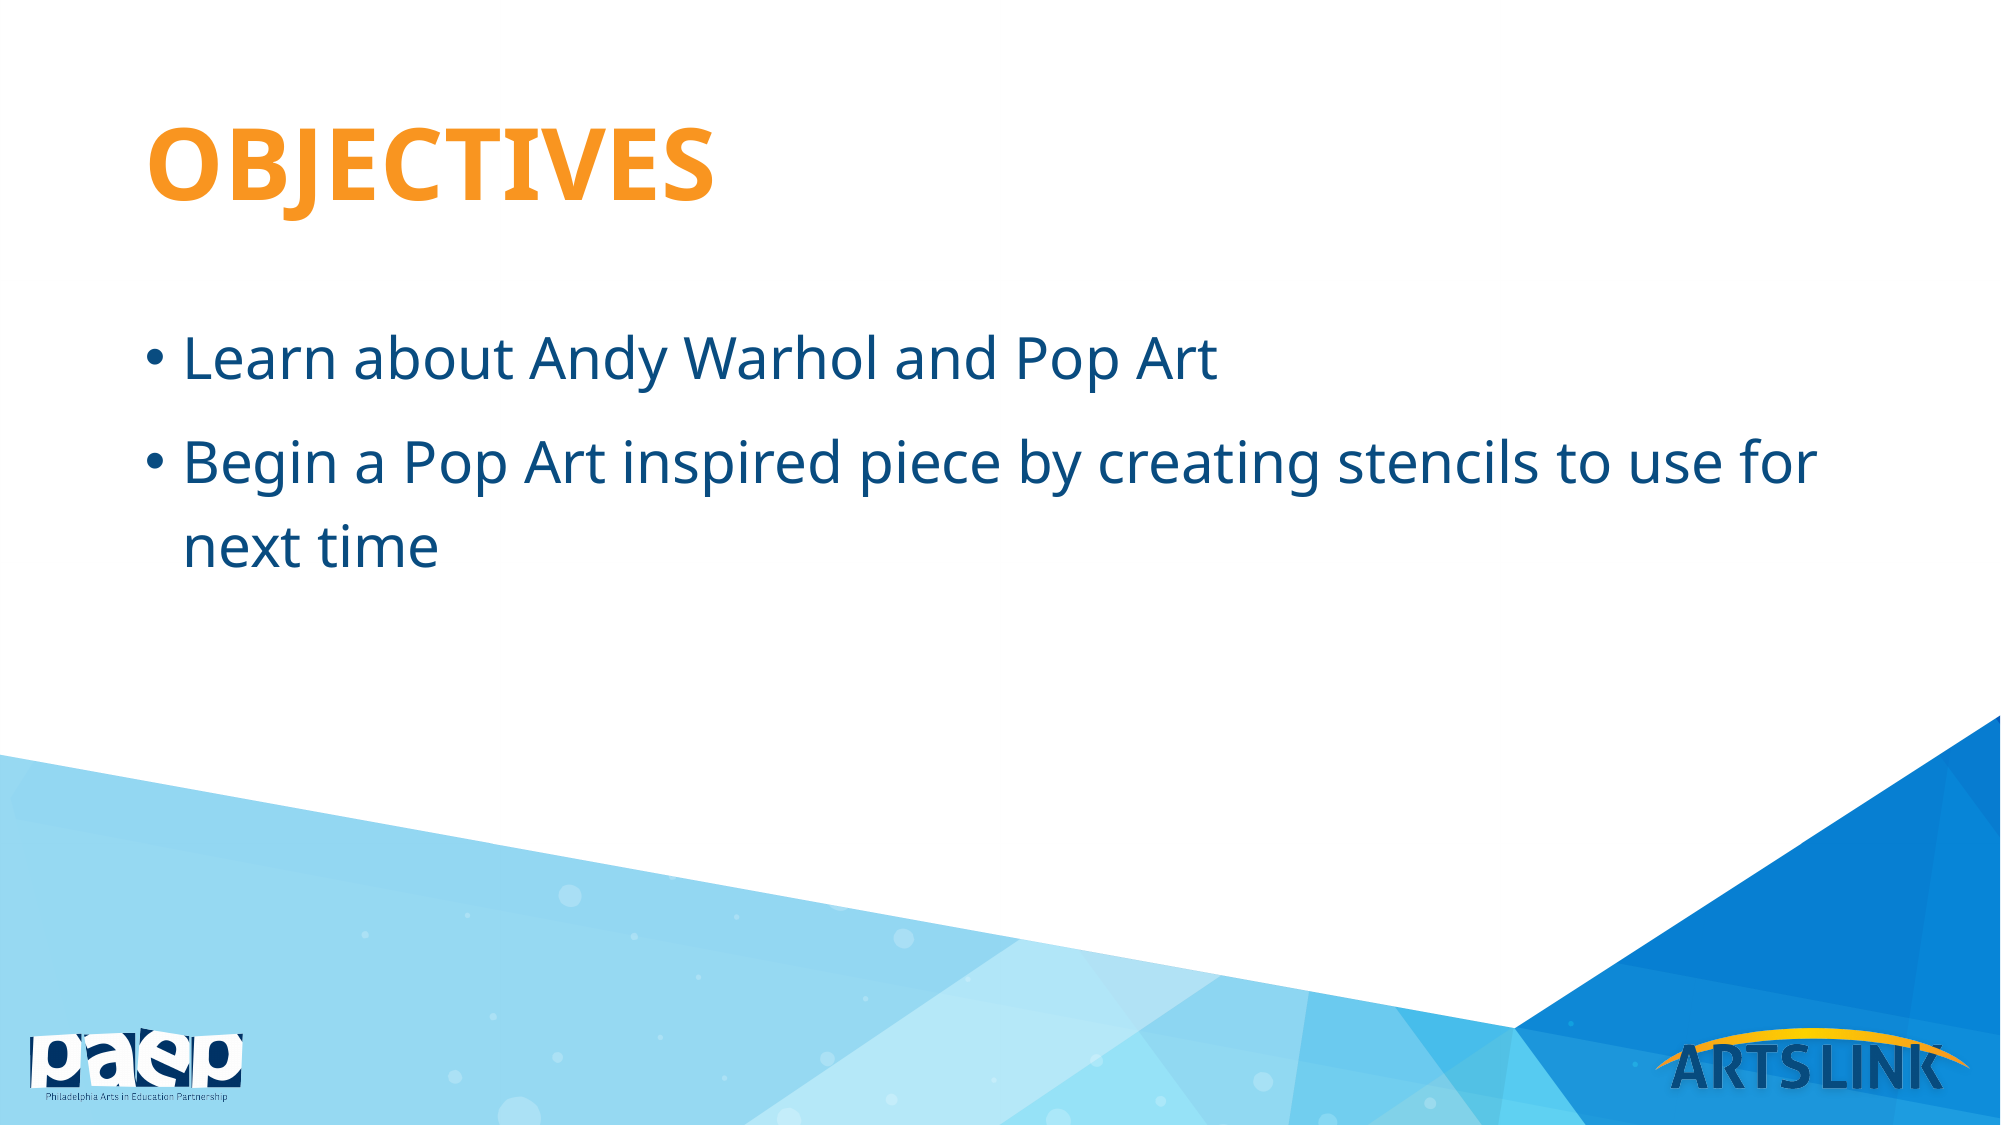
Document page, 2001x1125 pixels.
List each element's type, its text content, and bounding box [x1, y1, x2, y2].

list Learn about Andy Warhol and Pop Art Begin a Pop Art inspired piece by creating stencils to use for next time [136, 298, 1863, 1014]
title objectives [136, 59, 1863, 278]
picture [0, 0, 2001, 1125]
